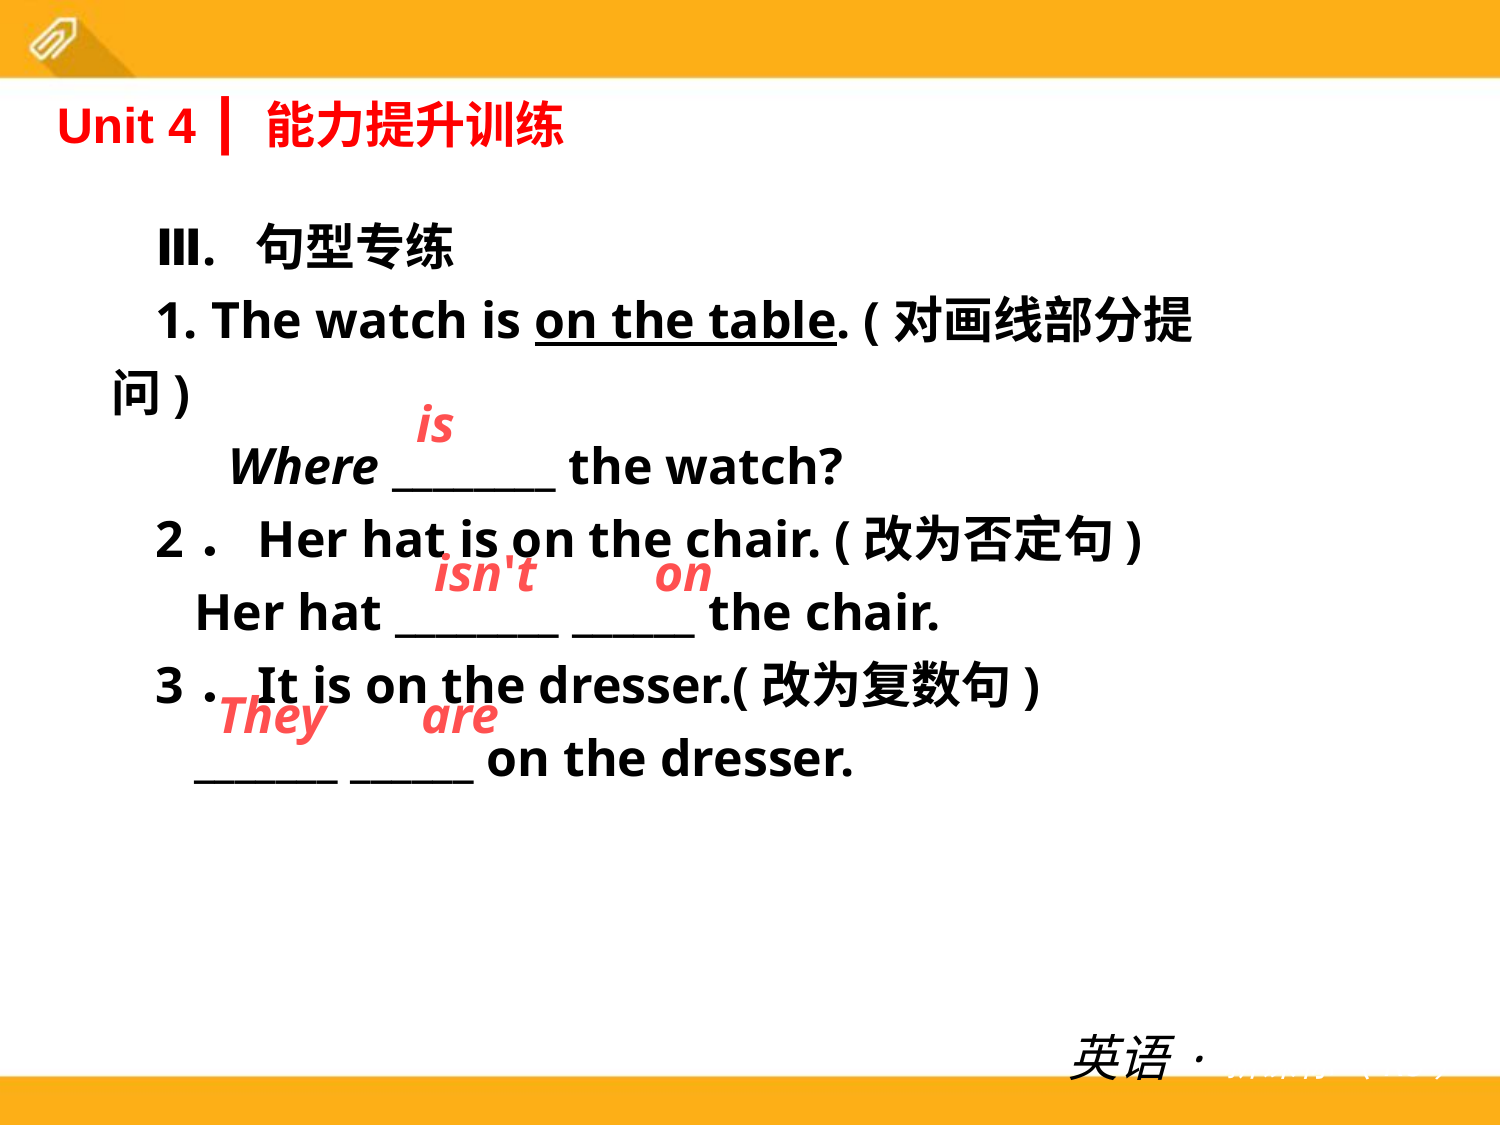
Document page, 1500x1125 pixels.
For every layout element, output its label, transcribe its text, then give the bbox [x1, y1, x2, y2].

text_box Ⅲ. 句型专练 1. The watch is on the table. (对画线部分提问) Where ________ the watch? 2．Her hat is on the chair. (改为否定句) Her hat ________ ______ the chair. 3．It is on the dresser.(改为复数句) _______ ______ on the dresser. [96, 231, 1244, 758]
text_box isn't [419, 534, 552, 610]
text_box is [401, 385, 470, 461]
picture [0, 0, 1500, 1125]
text_box They [202, 676, 342, 752]
text_box 英语·新课标（RJ） [1053, 1019, 1488, 1095]
text_box Unit 4 ┃ 能力提升训练 [42, 85, 581, 161]
text_box on [639, 534, 729, 610]
text_box are [407, 676, 514, 752]
